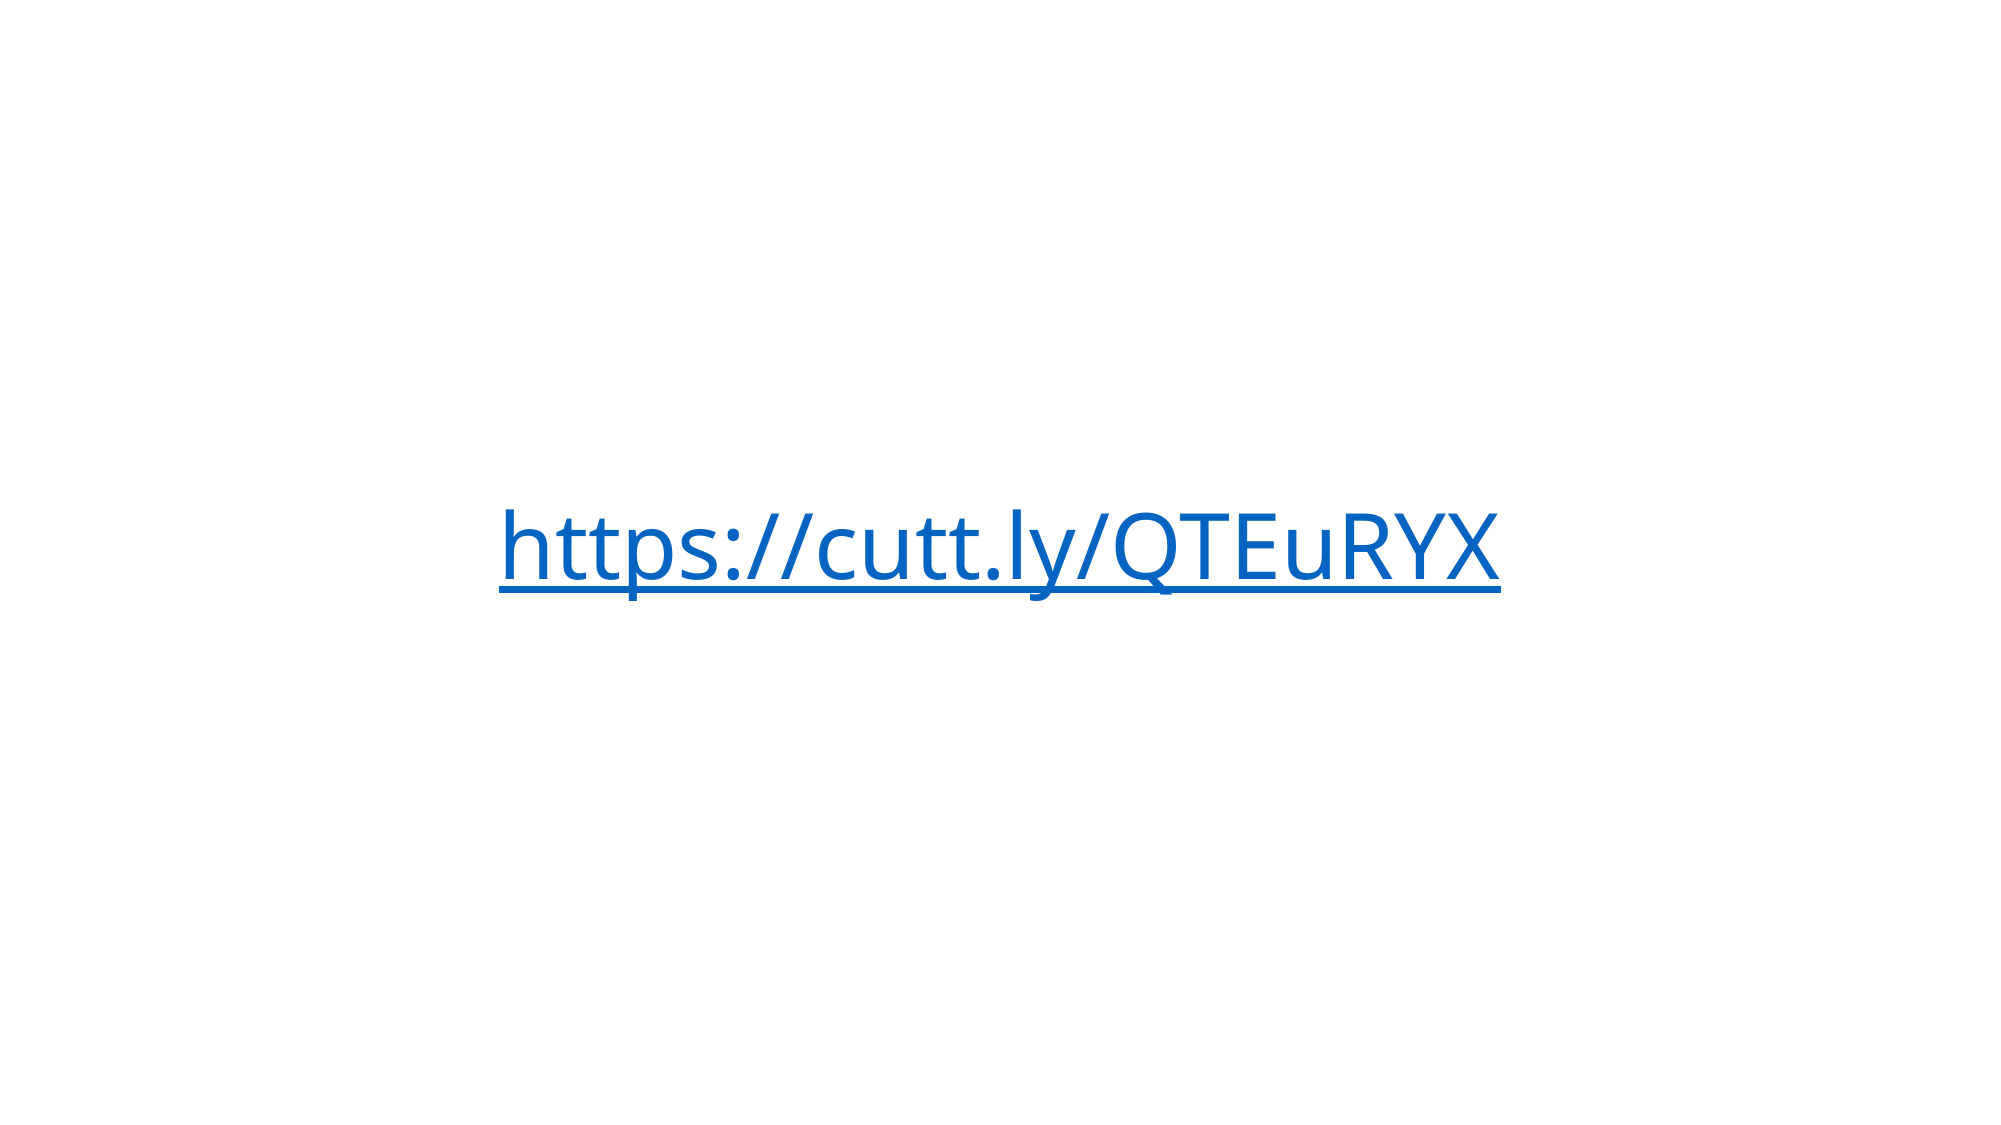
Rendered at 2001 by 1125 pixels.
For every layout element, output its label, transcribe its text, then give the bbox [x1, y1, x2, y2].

title https://cutt.ly/QTEuRYX [137, 437, 1863, 655]
